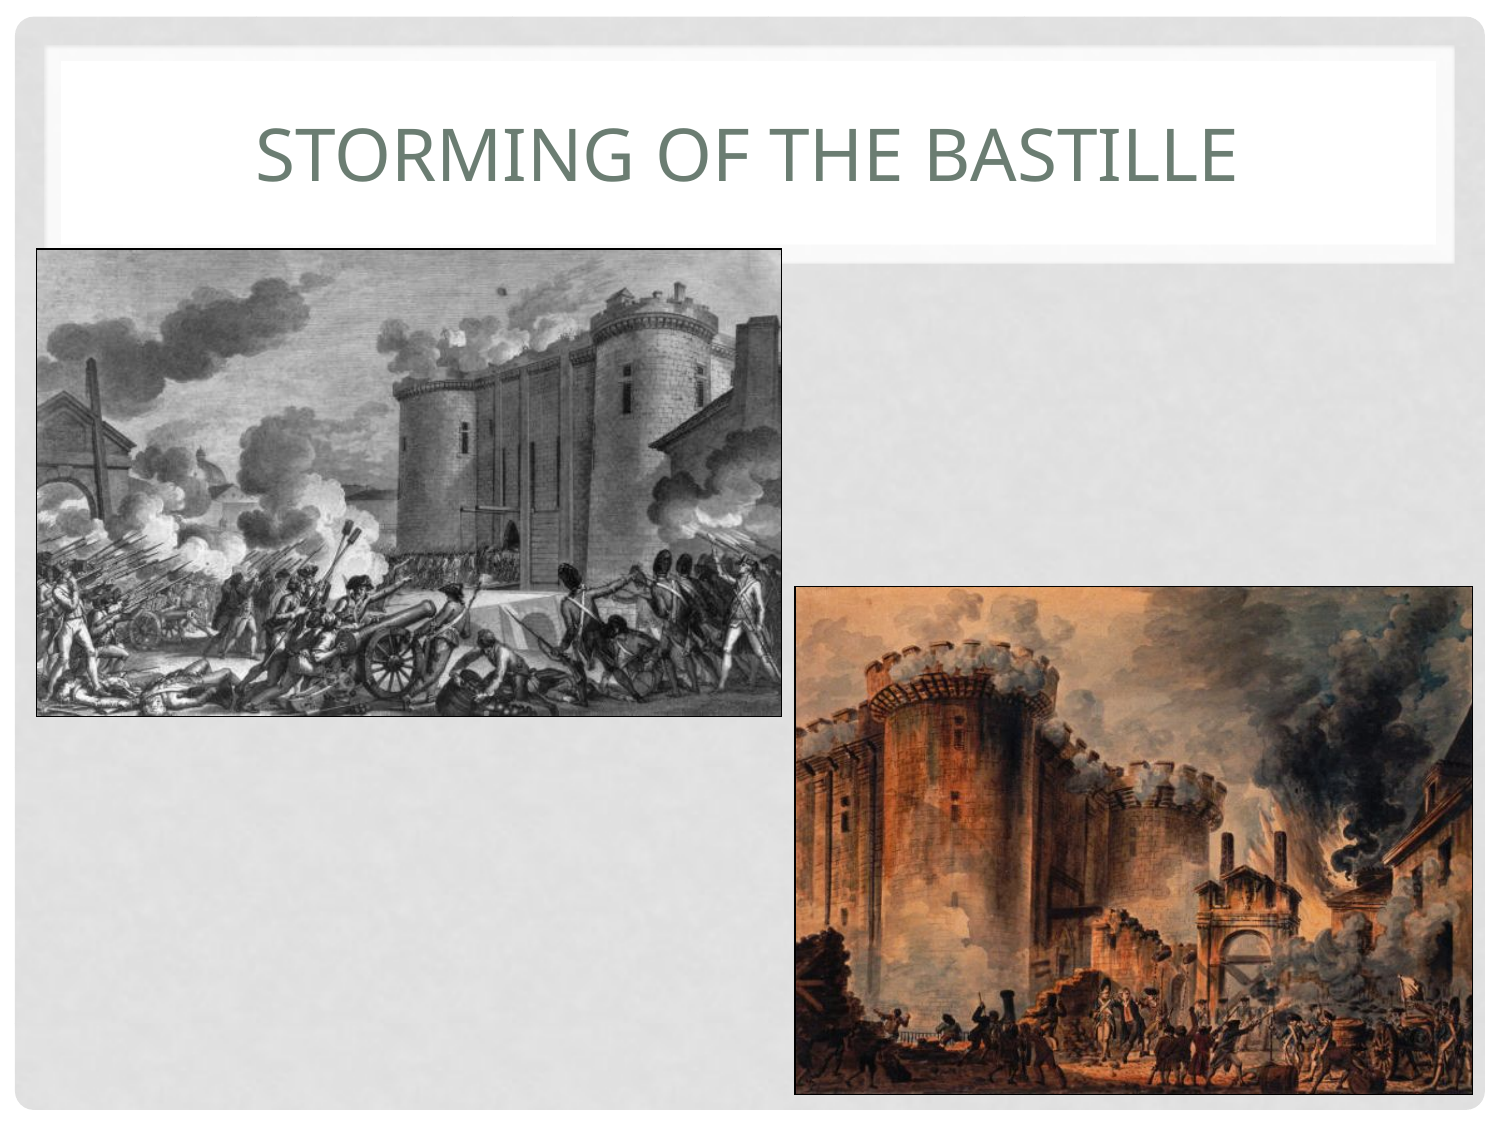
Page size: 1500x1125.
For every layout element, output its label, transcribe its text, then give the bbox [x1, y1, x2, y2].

picture [795, 587, 1472, 1094]
picture [37, 249, 782, 716]
title Storming of the Bastille [69, 66, 1425, 238]
